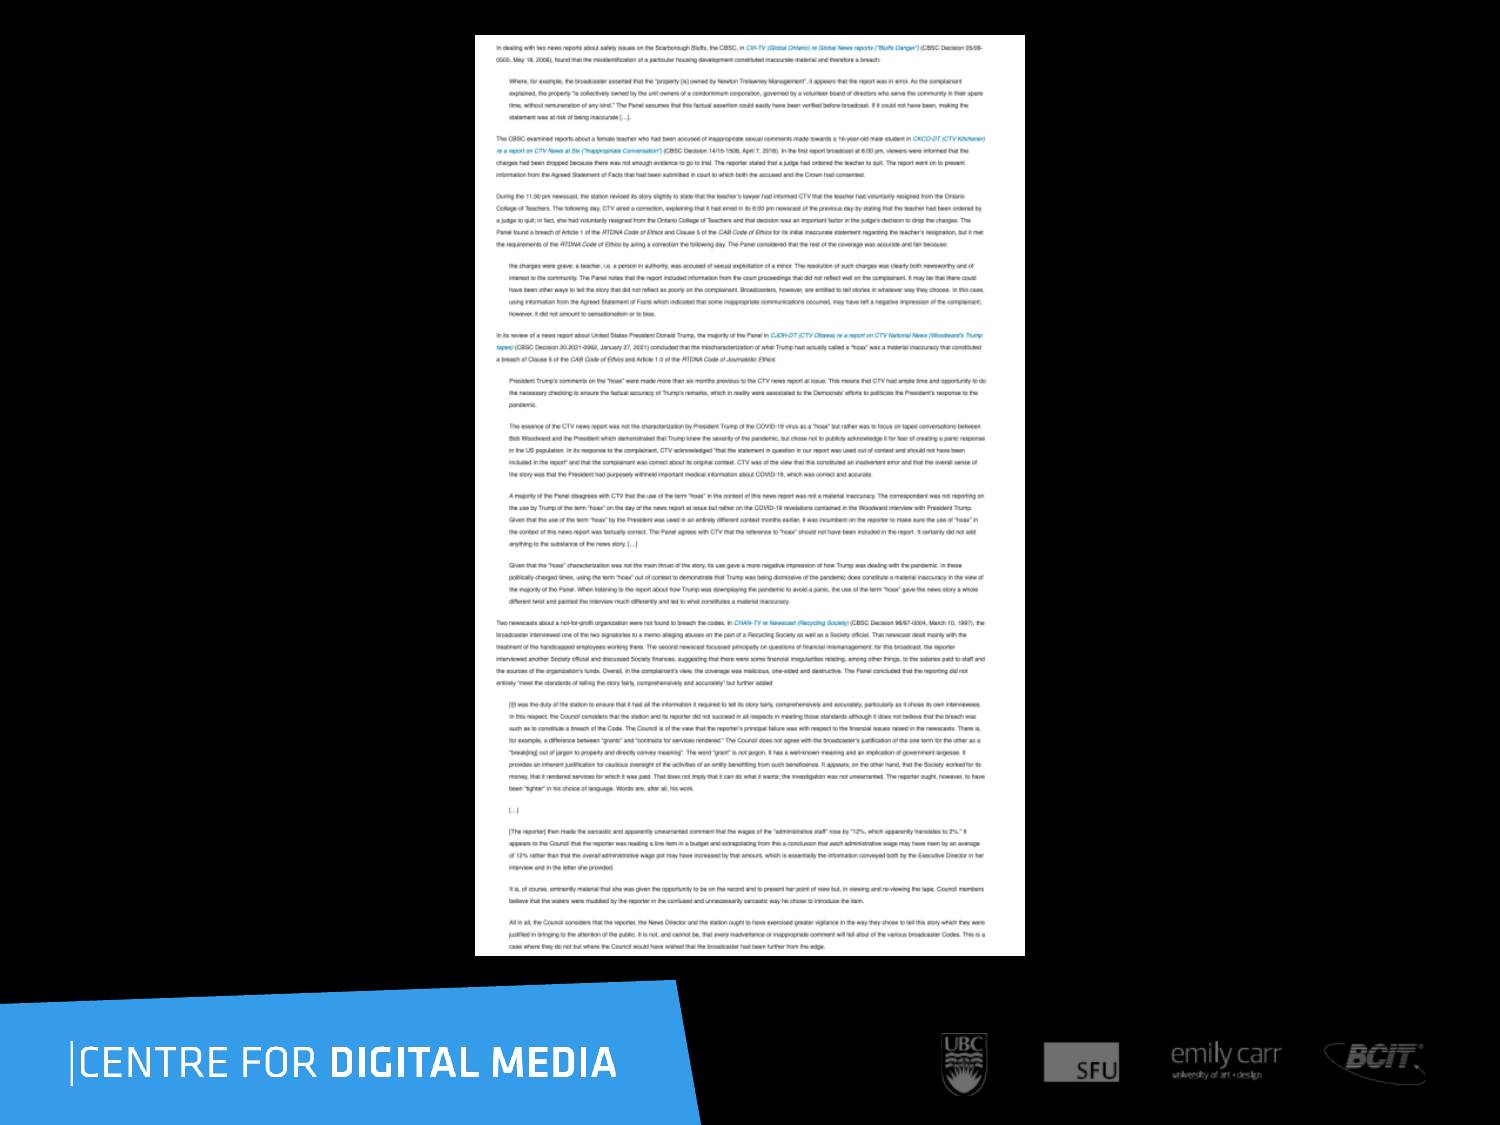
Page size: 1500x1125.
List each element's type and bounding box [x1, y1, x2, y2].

picture [475, 35, 1025, 956]
